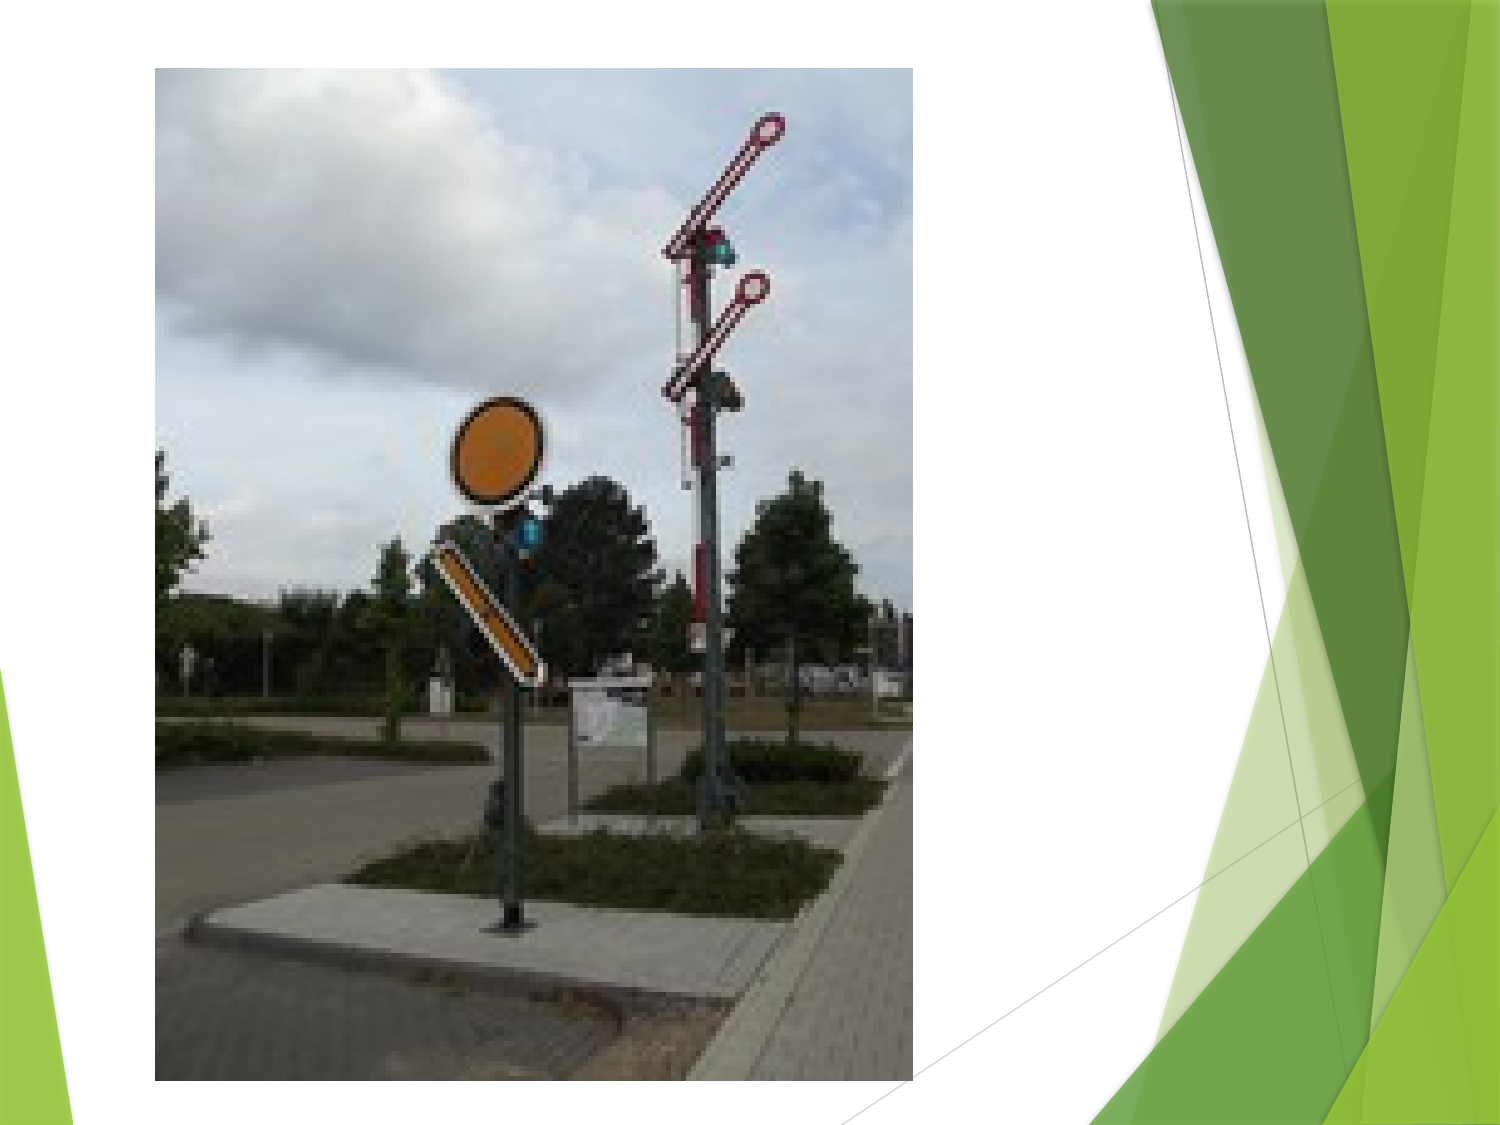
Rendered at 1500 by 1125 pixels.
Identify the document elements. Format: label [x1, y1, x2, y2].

picture [155, 68, 913, 1082]
